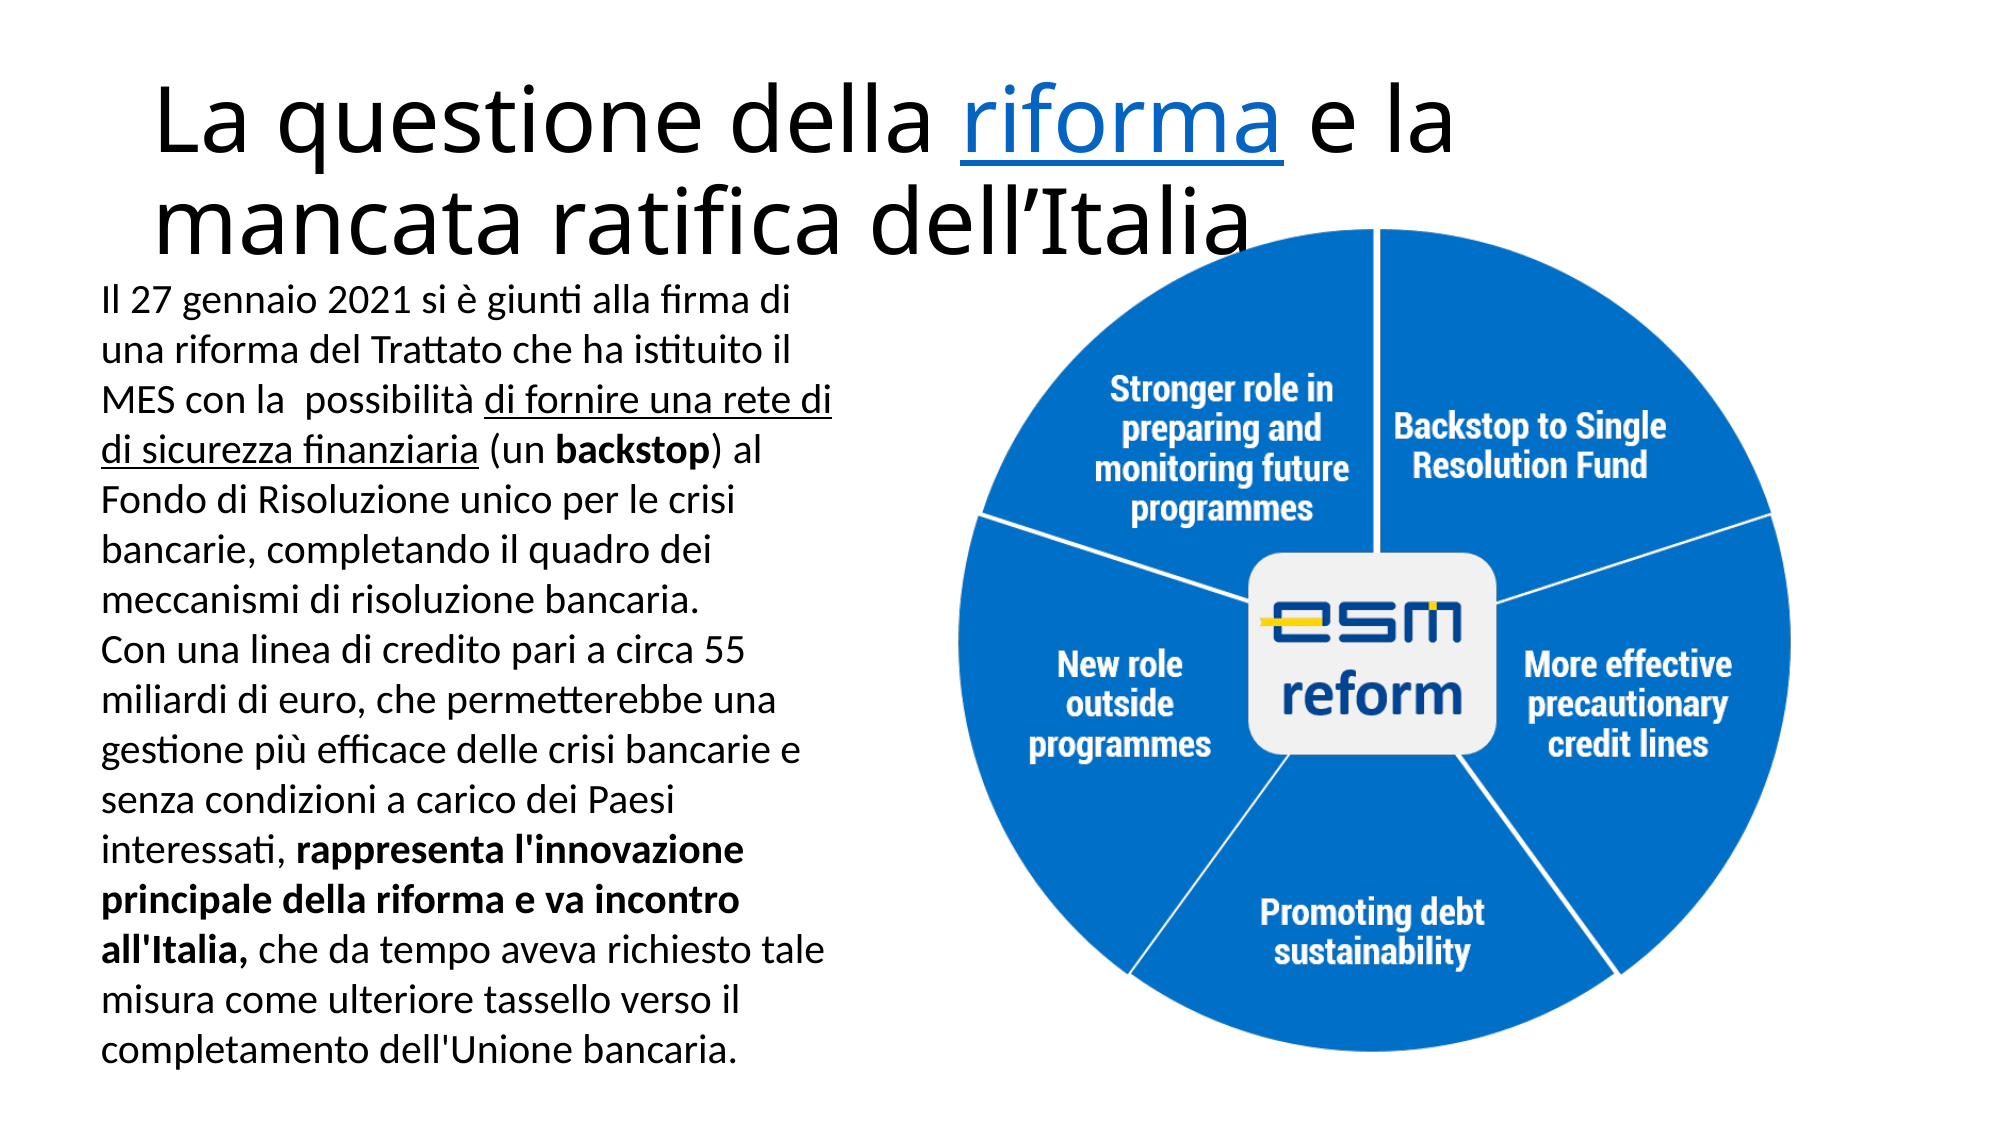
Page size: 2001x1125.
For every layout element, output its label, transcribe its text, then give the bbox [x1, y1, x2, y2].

picture [934, 210, 1813, 1075]
text_box Il 27 gennaio 2021 si è giunti alla firma di una riforma del Trattato che ha istituito il MES con la possibilità di fornire una rete di di sicurezza finanziaria (un backstop) al Fondo di Risoluzione unico per le crisi bancarie, completando il quadro dei meccanismi di risoluzione bancaria. Con una linea di credito pari a circa 55 miliardi di euro, che permetterebbe una gestione più efficace delle crisi bancarie e senza condizioni a carico dei Paesi interessati, rappresenta l'innovazione principale della riforma e va incontro all'Italia, che da tempo aveva richiesto tale misura come ulteriore tassello verso il completamento dell'Unione bancaria. [86, 264, 862, 1080]
title La questione della riforma e la mancata ratifica dell’Italia [137, 59, 1863, 278]
